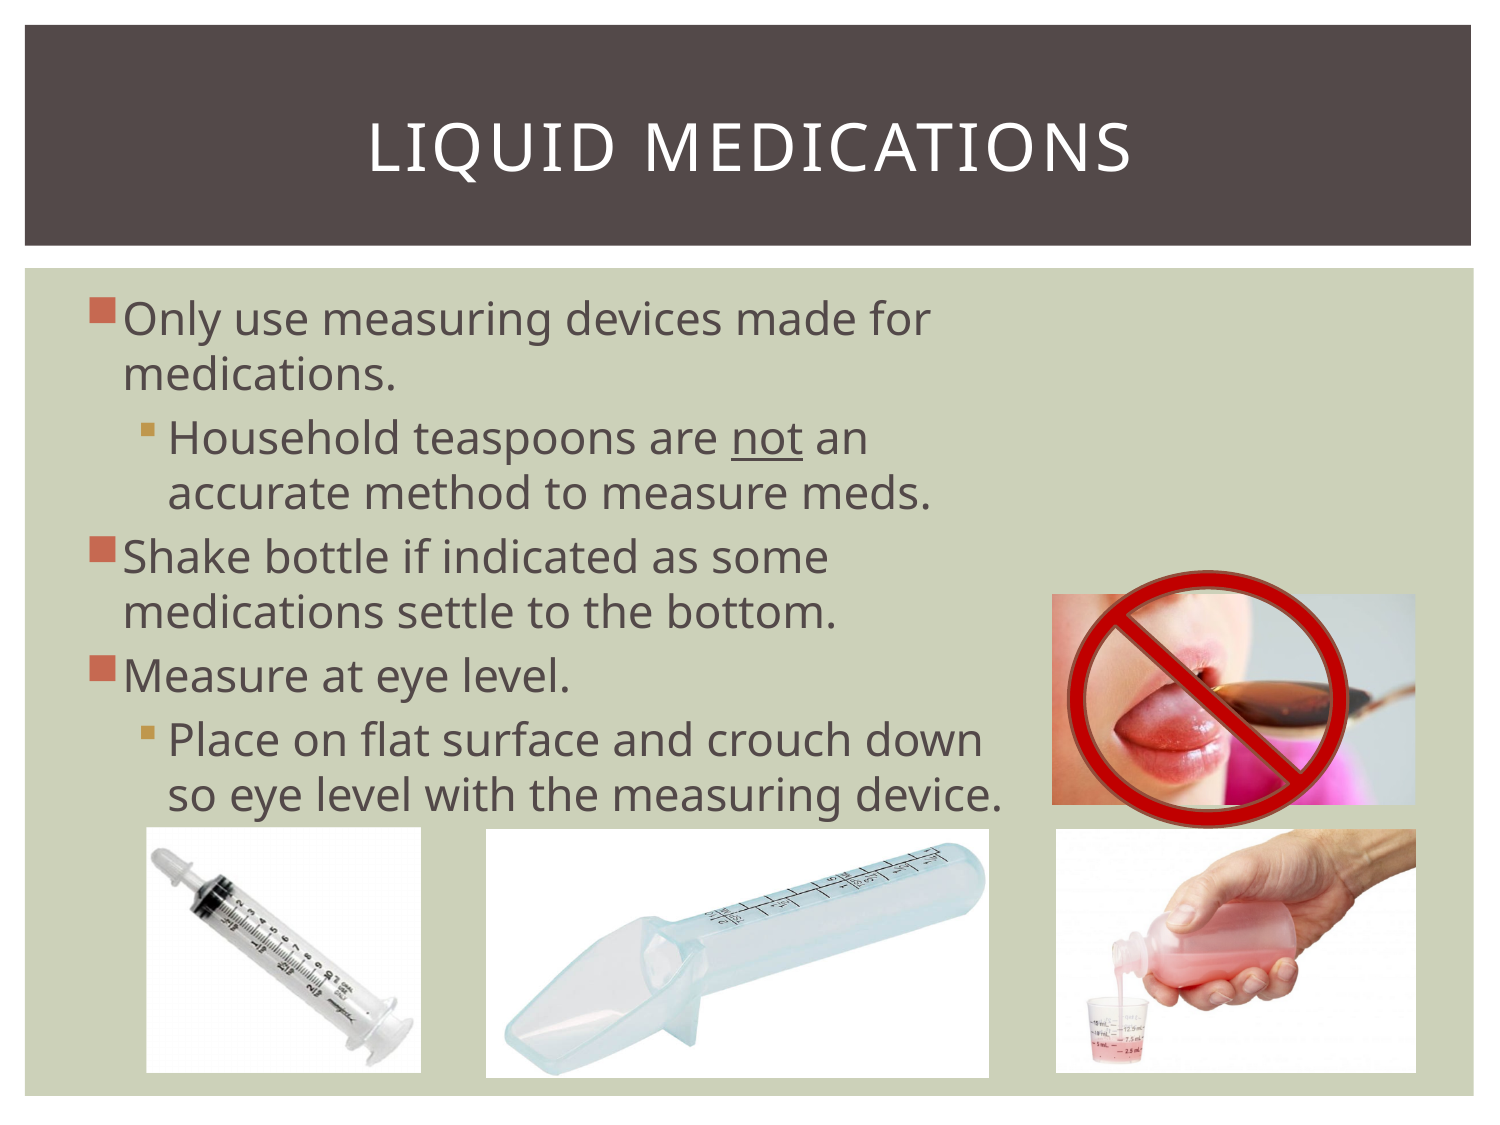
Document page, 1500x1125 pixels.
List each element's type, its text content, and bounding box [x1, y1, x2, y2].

title Liquid medications [62, 58, 1438, 232]
picture [1037, 593, 1416, 805]
text_box [1142, 814, 1274, 829]
list Only use measuring devices made for medications. Household teaspoons are not an accurate method to measure meds. Shake bottle if indicated as some medications settle to the bottom. Measure at eye level. Place on flat surface and crouch down so eye level with the measuring device. [62, 281, 1057, 1088]
picture [485, 829, 989, 1078]
text_box [1127, 570, 1289, 593]
picture [1056, 829, 1416, 1074]
picture [147, 812, 421, 1088]
